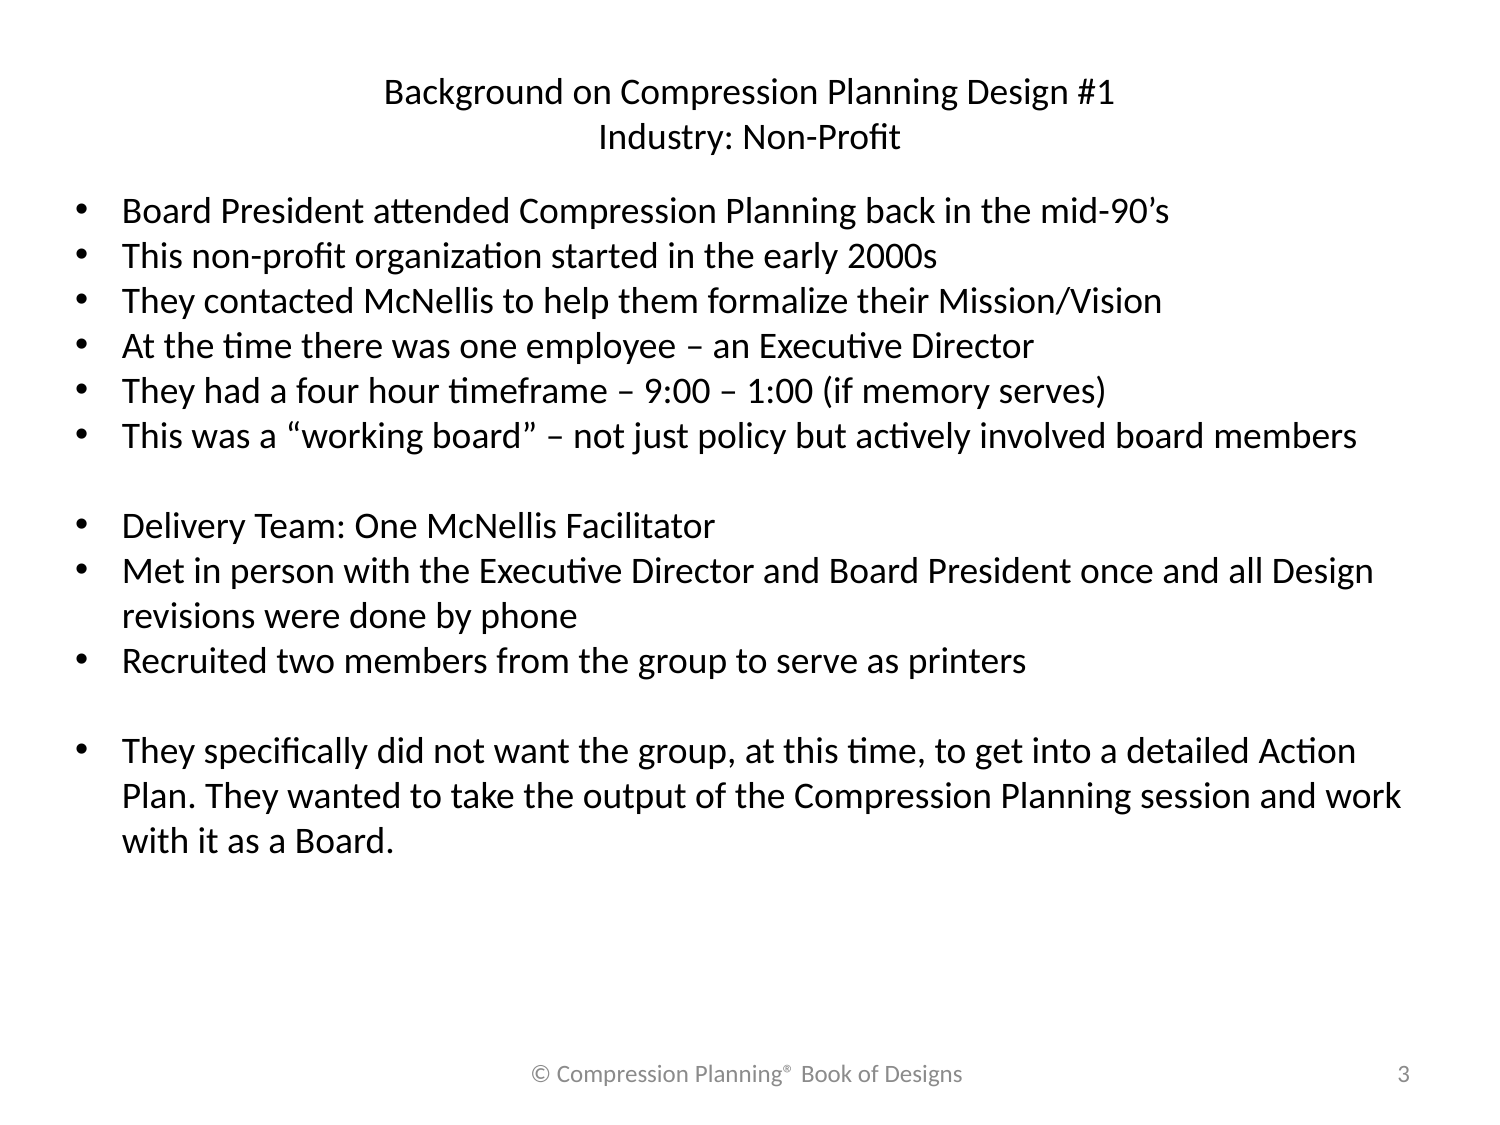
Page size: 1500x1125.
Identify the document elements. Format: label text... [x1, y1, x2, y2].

text_box Board President attended Compression Planning back in the mid-90’s This non-profit organization started in the early 2000s They contacted McNellis to help them formalize their Mission/Vision At the time there was one employee – an Executive Director They had a four hour timeframe – 9:00 – 1:00 (if memory serves) This was a “working board” – not just policy but actively involved board members Delivery Team: One McNellis Facilitator Met in person with the Executive Director and Board President once and all Design revisions were done by phone Recruited two members from the group to serve as printers They specifically did not want the group, at this time, to get into a detailed Action Plan. They wanted to take the output of the Compression Planning session and work with it as a Board. [60, 178, 1425, 914]
text_box Background on Compression Planning Design #1 Industry: Non-Profit [0, 59, 1500, 165]
slide_number 3 [1074, 1042, 1425, 1103]
footer © Compression Planning® Book of Designs [512, 1042, 988, 1103]
